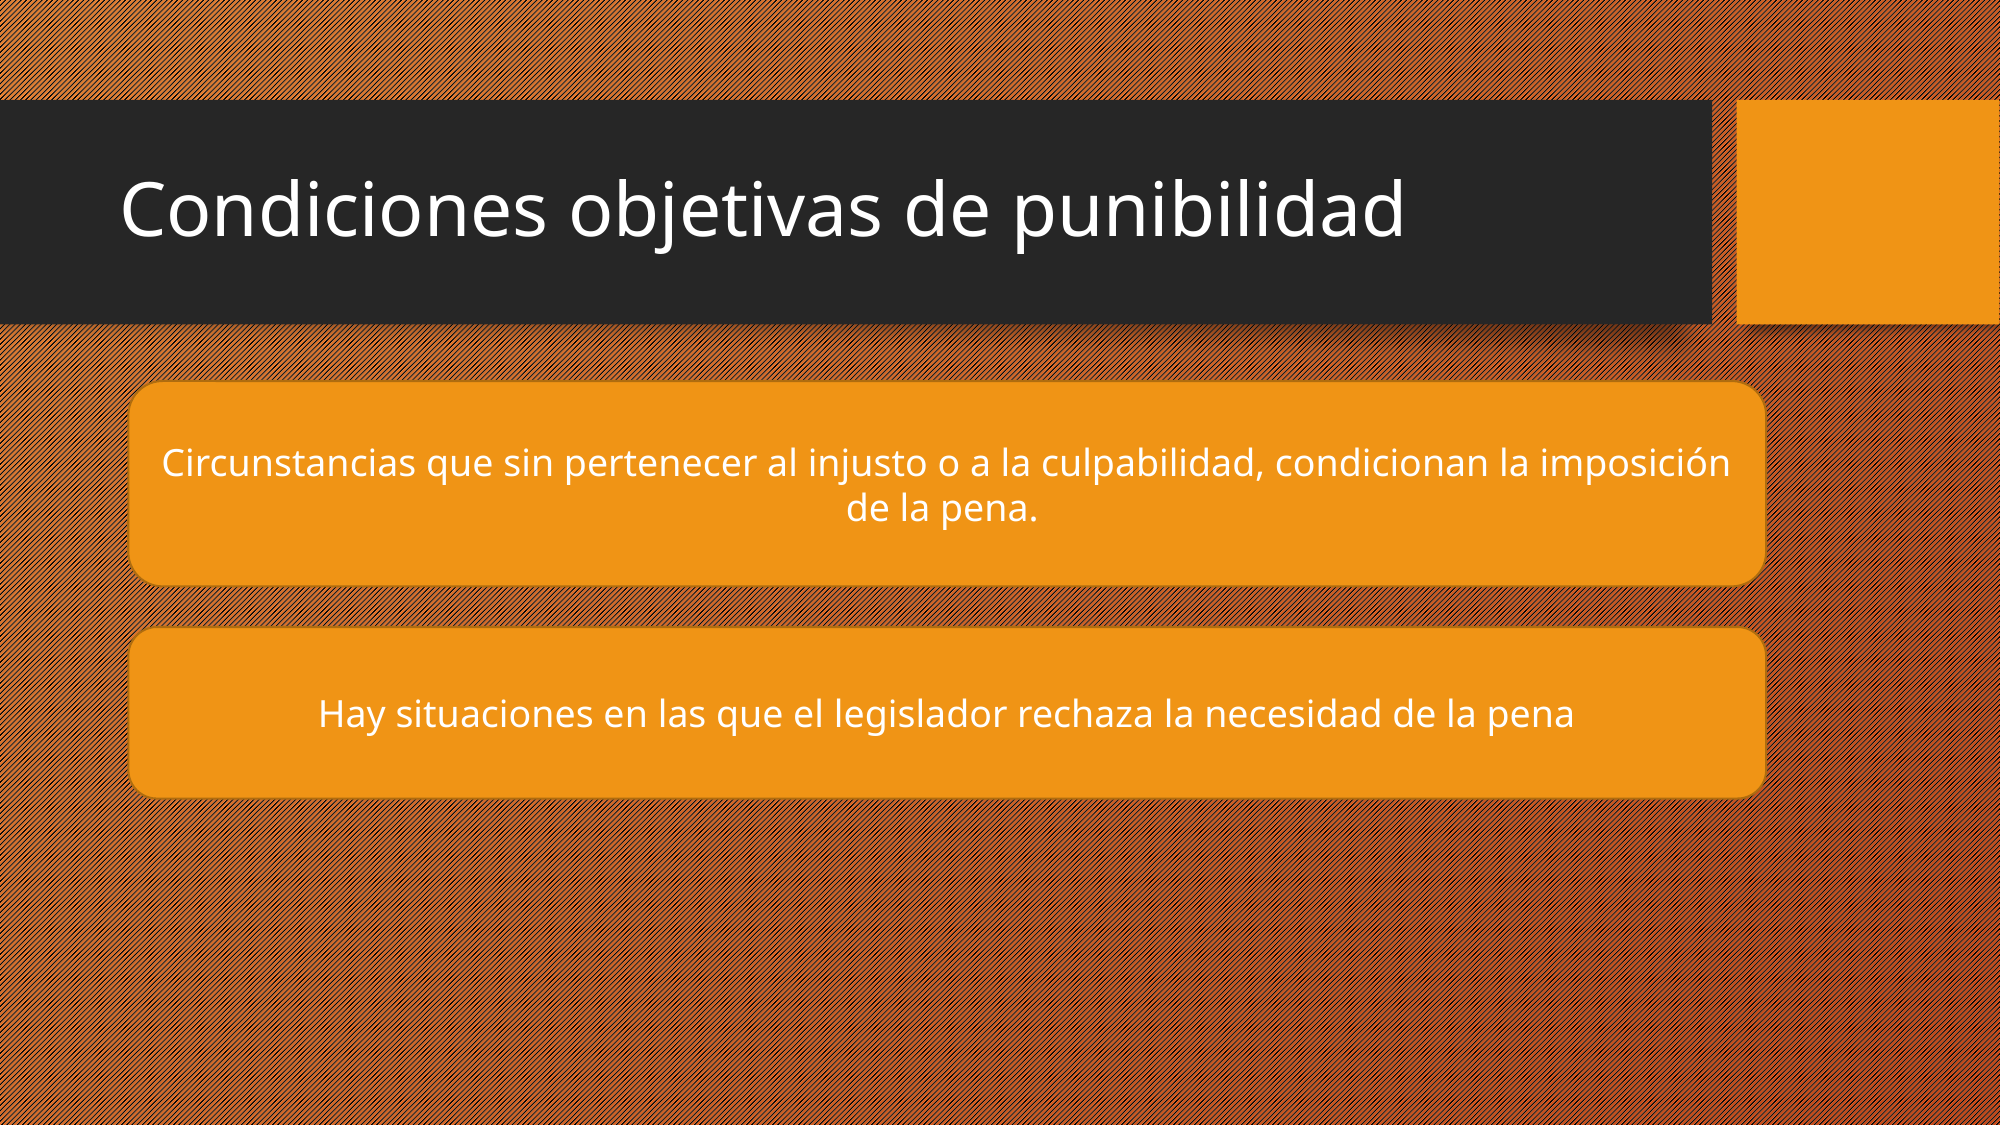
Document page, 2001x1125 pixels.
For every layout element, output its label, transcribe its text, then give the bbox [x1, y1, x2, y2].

title Condiciones objetivas de punibilidad [111, 123, 1690, 302]
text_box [128, 380, 1767, 587]
picture [0, 0, 2000, 1125]
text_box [128, 626, 1767, 799]
